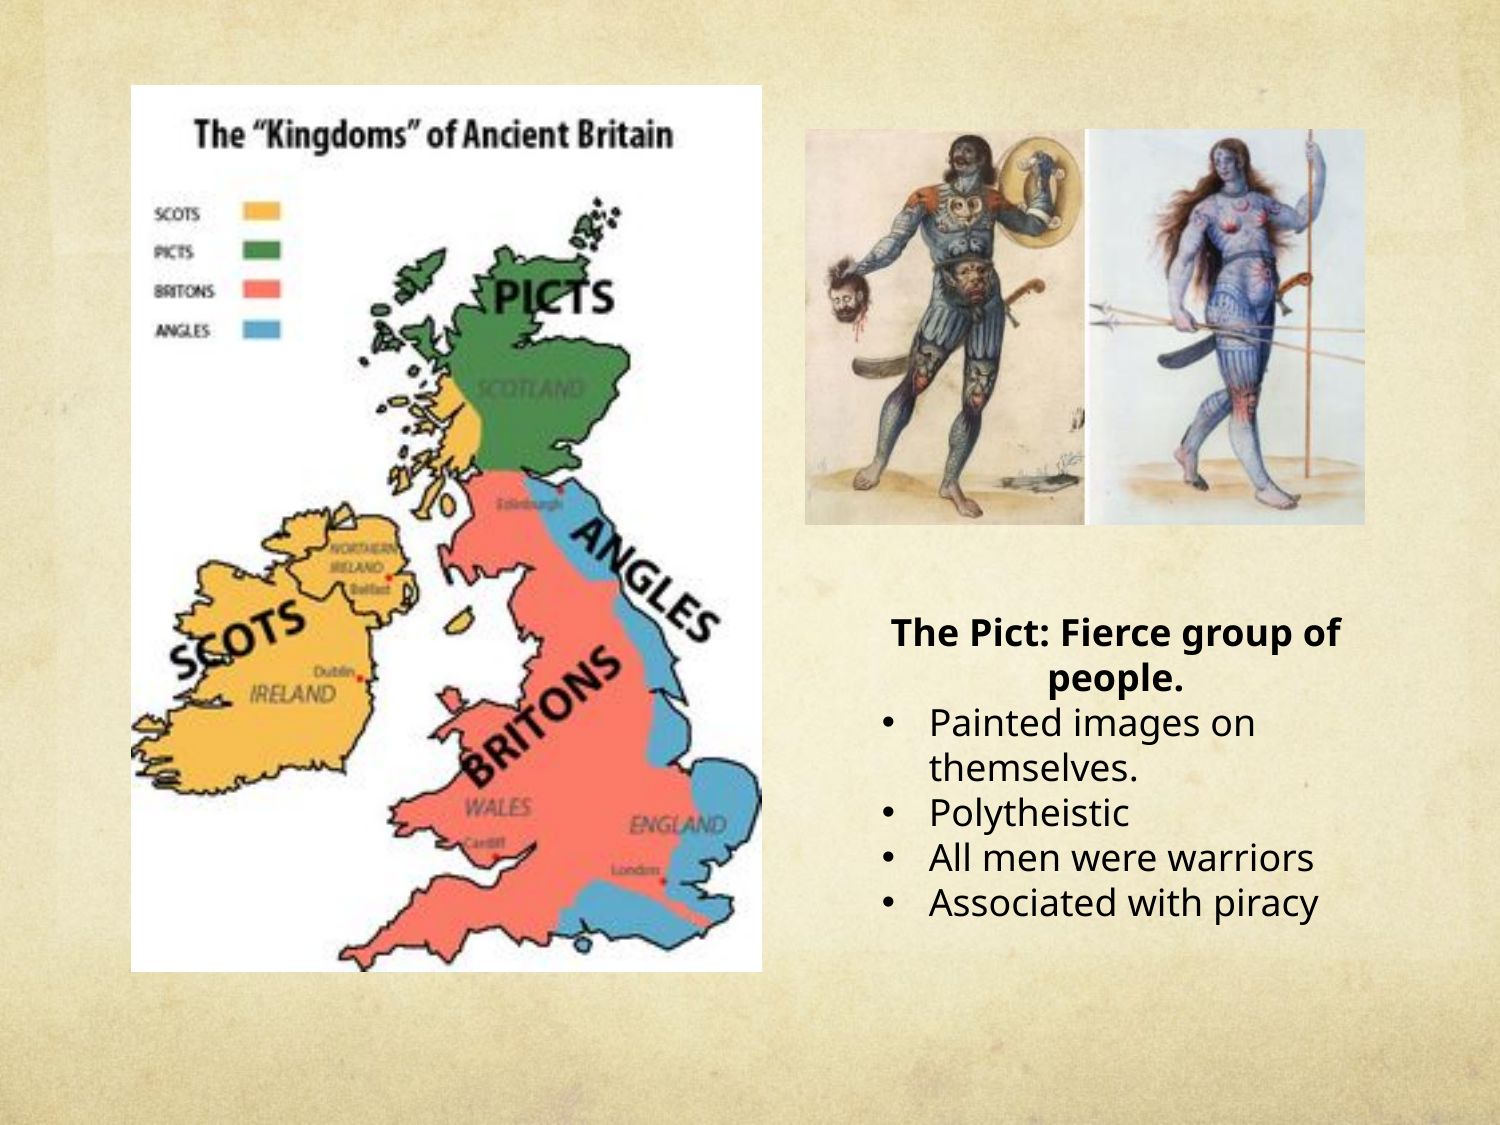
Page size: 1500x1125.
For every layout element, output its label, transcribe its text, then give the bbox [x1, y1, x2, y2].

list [804, 128, 1366, 525]
text_box The Pict: Fierce group of people. Painted images on themselves. Polytheistic All men were warriors Associated with piracy [867, 602, 1365, 932]
picture [0, 0, 1500, 1125]
